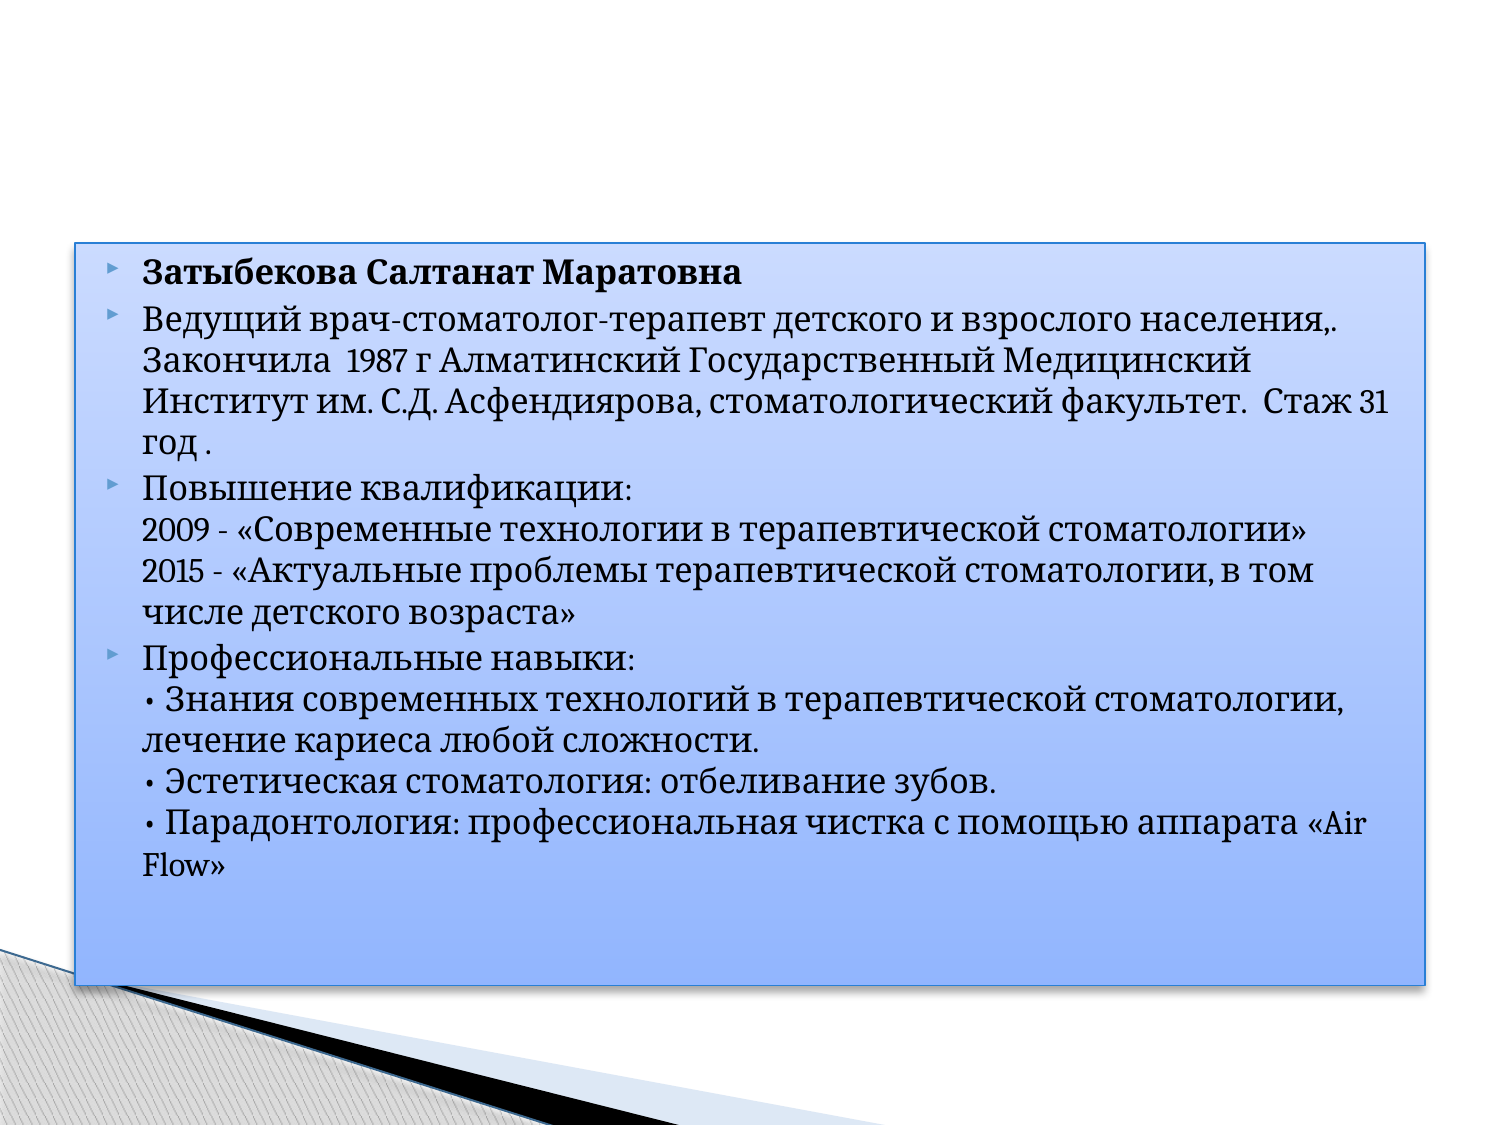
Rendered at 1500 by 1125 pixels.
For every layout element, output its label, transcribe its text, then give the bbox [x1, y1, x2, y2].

list Затыбекова Салтанат Маратовна Ведущий врач-стоматолог-терапевт детского и взрослого населения,. Закончила 1987 г Алматинский Государственный Медицинский Институт им. С.Д. Асфендиярова, стоматологический факультет. Стаж 31 год . Повышение квалификации: 2009 - «Современные технологии в терапевтической стоматологии» 2015 - «Актуальные проблемы терапевтической стоматологии, в том числе детского возраста» Профессиональные навыки: • Знания современных технологий в терапевтической стоматологии, лечение кариеса любой сложности. • Эстетическая стоматология: отбеливание зубов. • Парадонтология: профессиональная чистка с помощью аппарата «Air Flow» [74, 242, 1426, 986]
